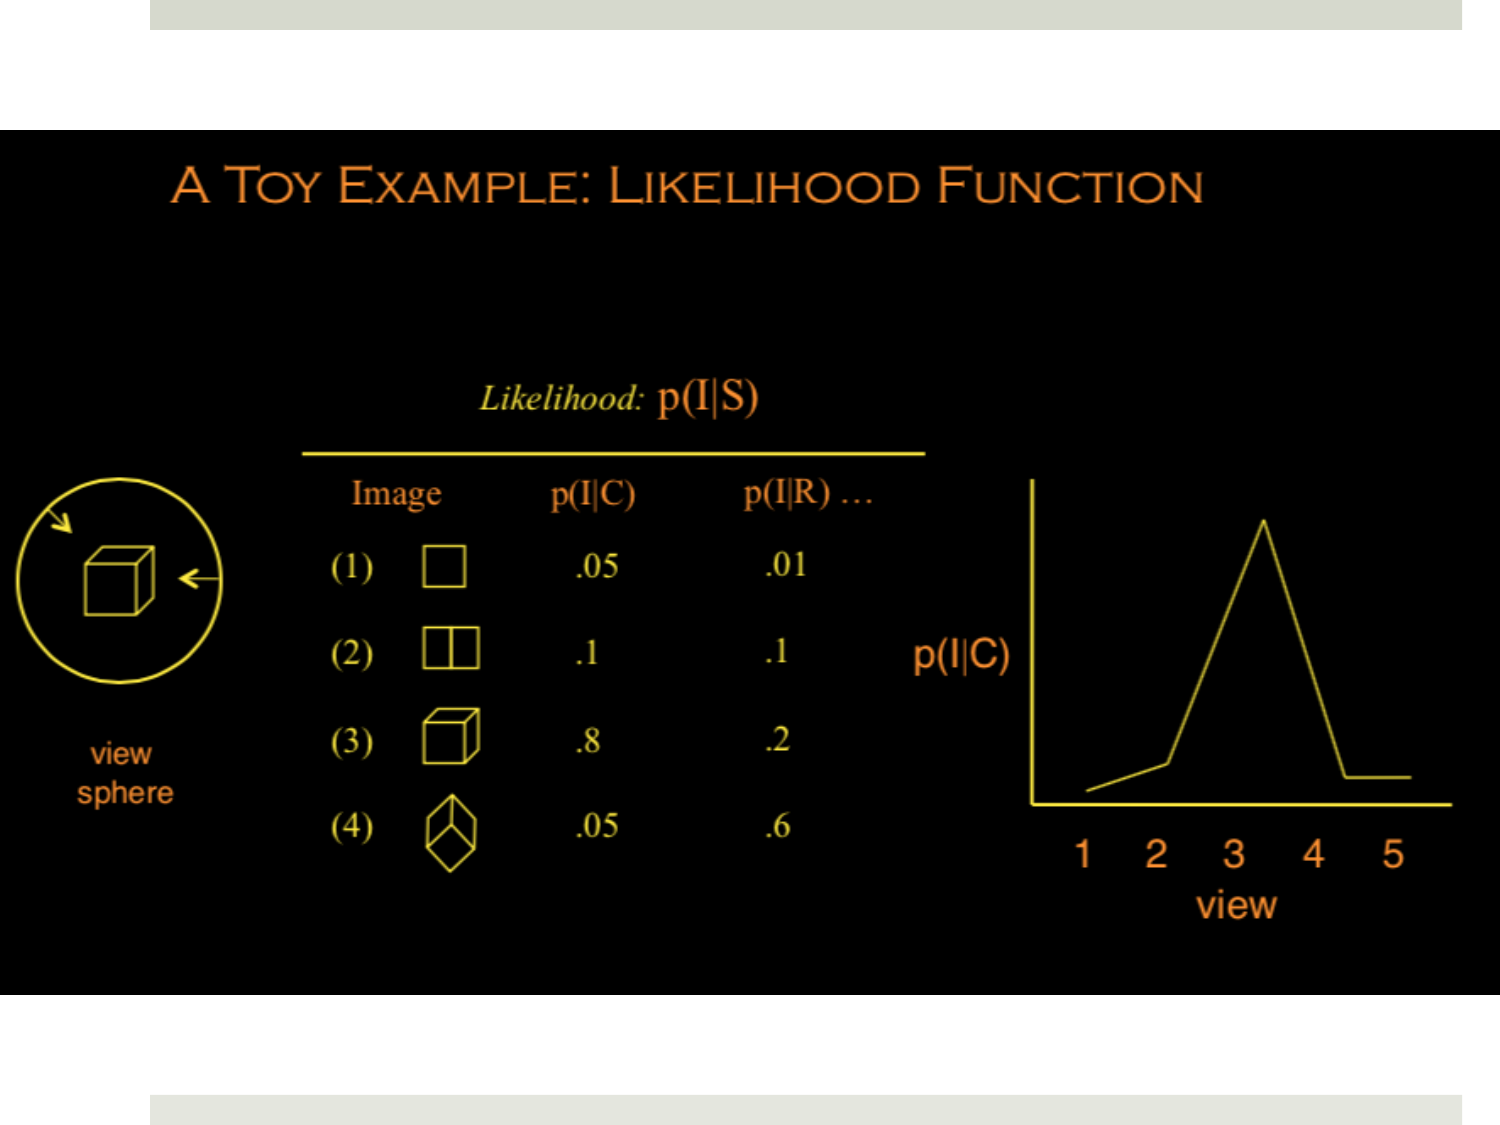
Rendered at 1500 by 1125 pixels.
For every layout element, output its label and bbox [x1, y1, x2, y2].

picture [0, 130, 1500, 995]
